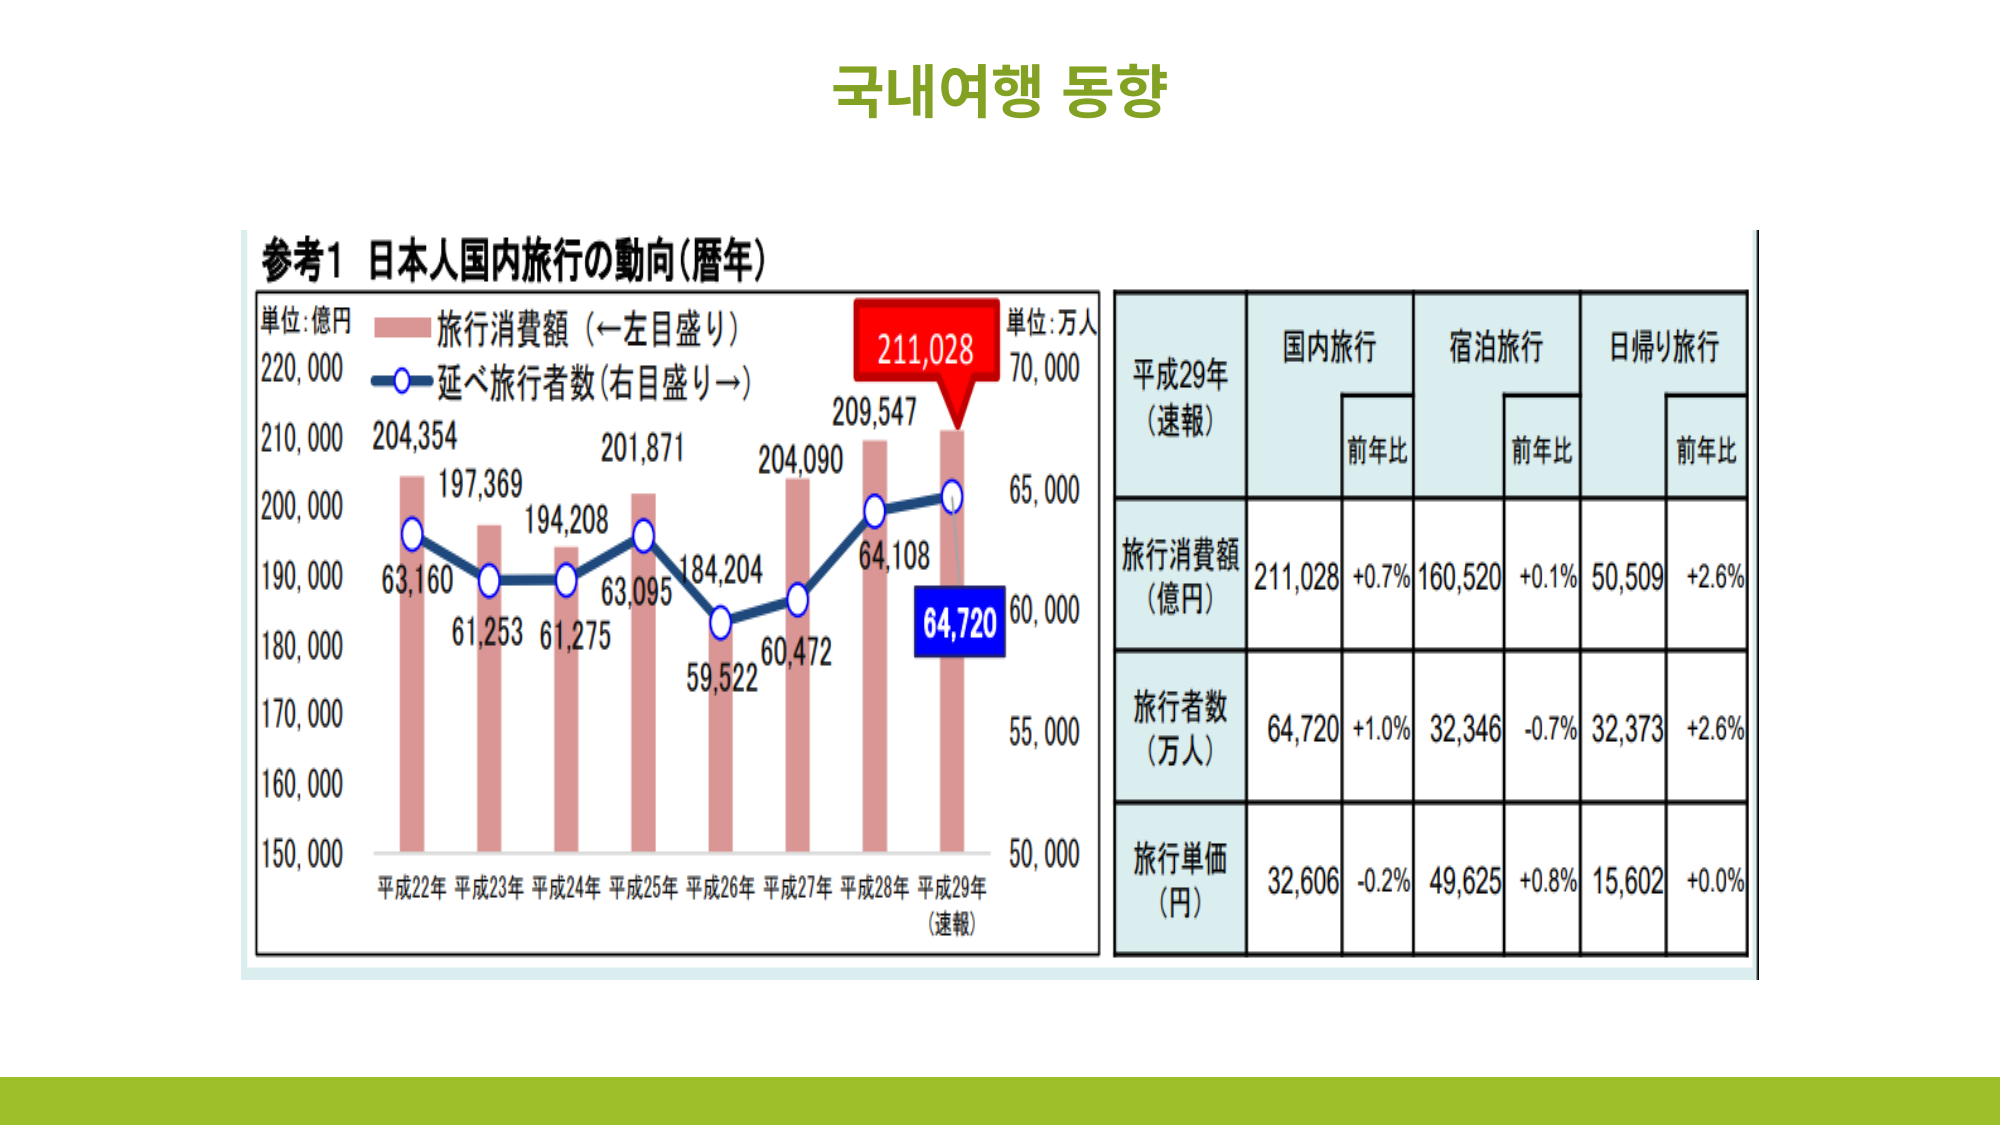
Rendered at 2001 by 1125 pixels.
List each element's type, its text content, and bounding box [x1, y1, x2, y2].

text_box 국내여행 동향 [816, 47, 1184, 133]
picture [241, 230, 1759, 980]
text_box [0, 1076, 2000, 1125]
